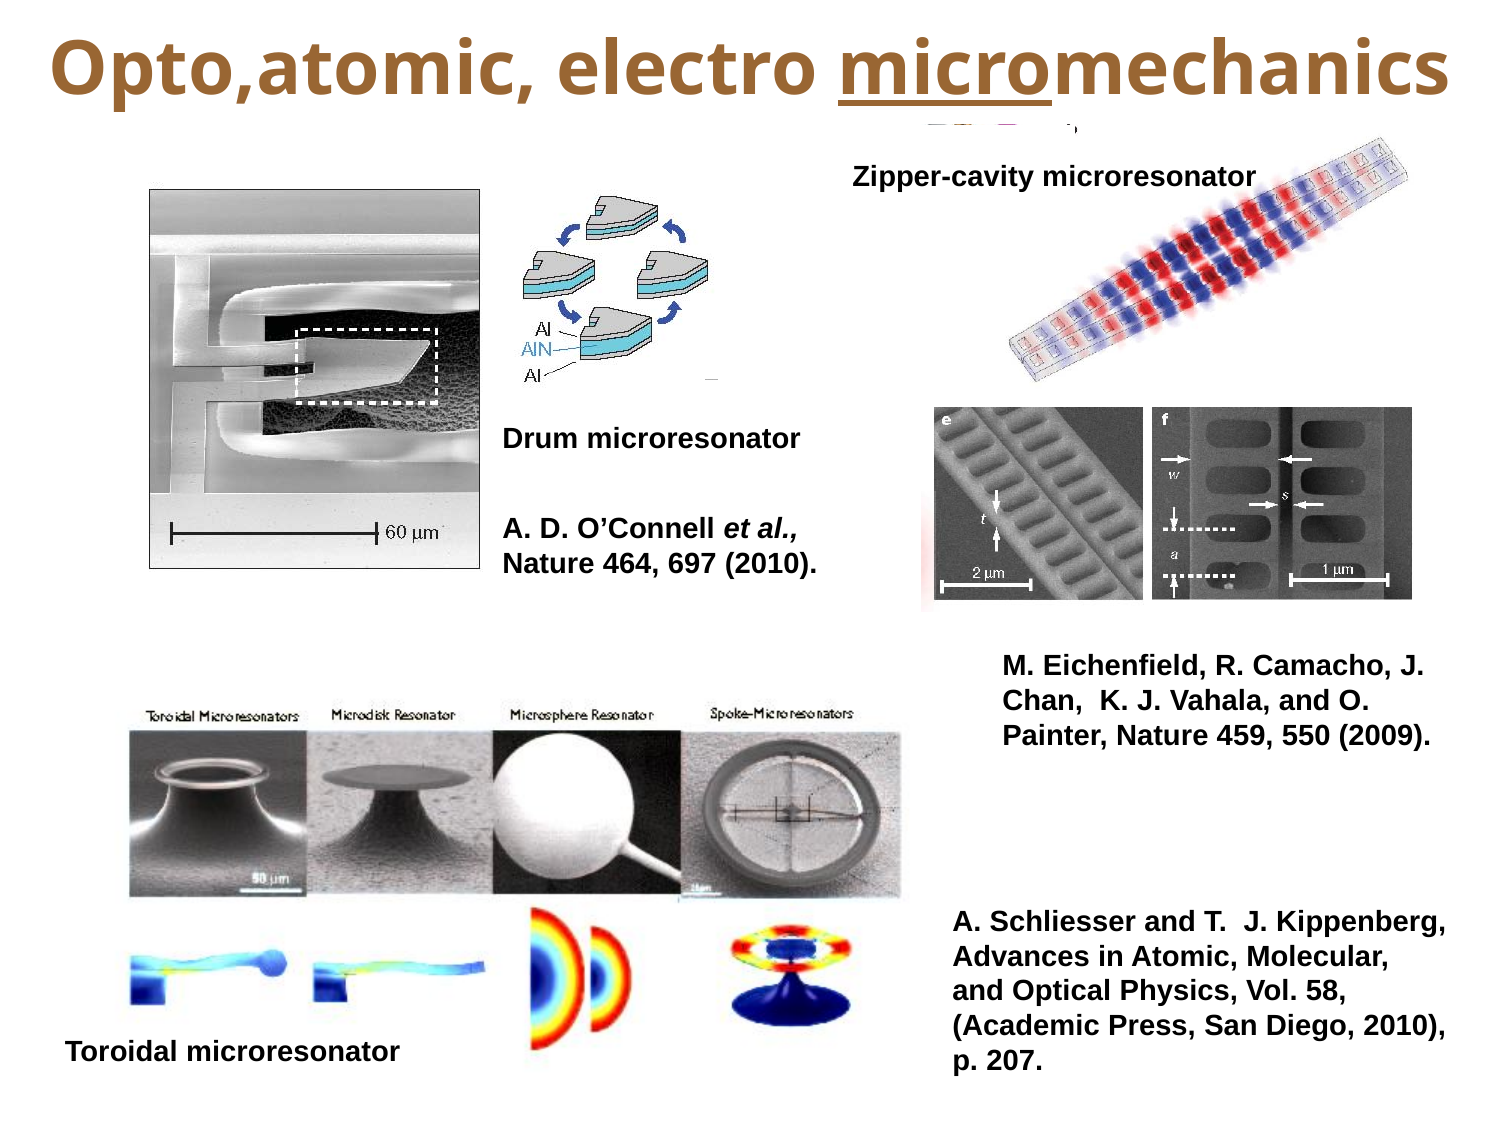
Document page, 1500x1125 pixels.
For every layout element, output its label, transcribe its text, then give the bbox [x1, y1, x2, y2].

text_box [49, 687, 1463, 1083]
text_box Opto,atomic, electro micromechanics [24, 12, 1475, 118]
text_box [837, 124, 1476, 761]
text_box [92, 131, 832, 597]
